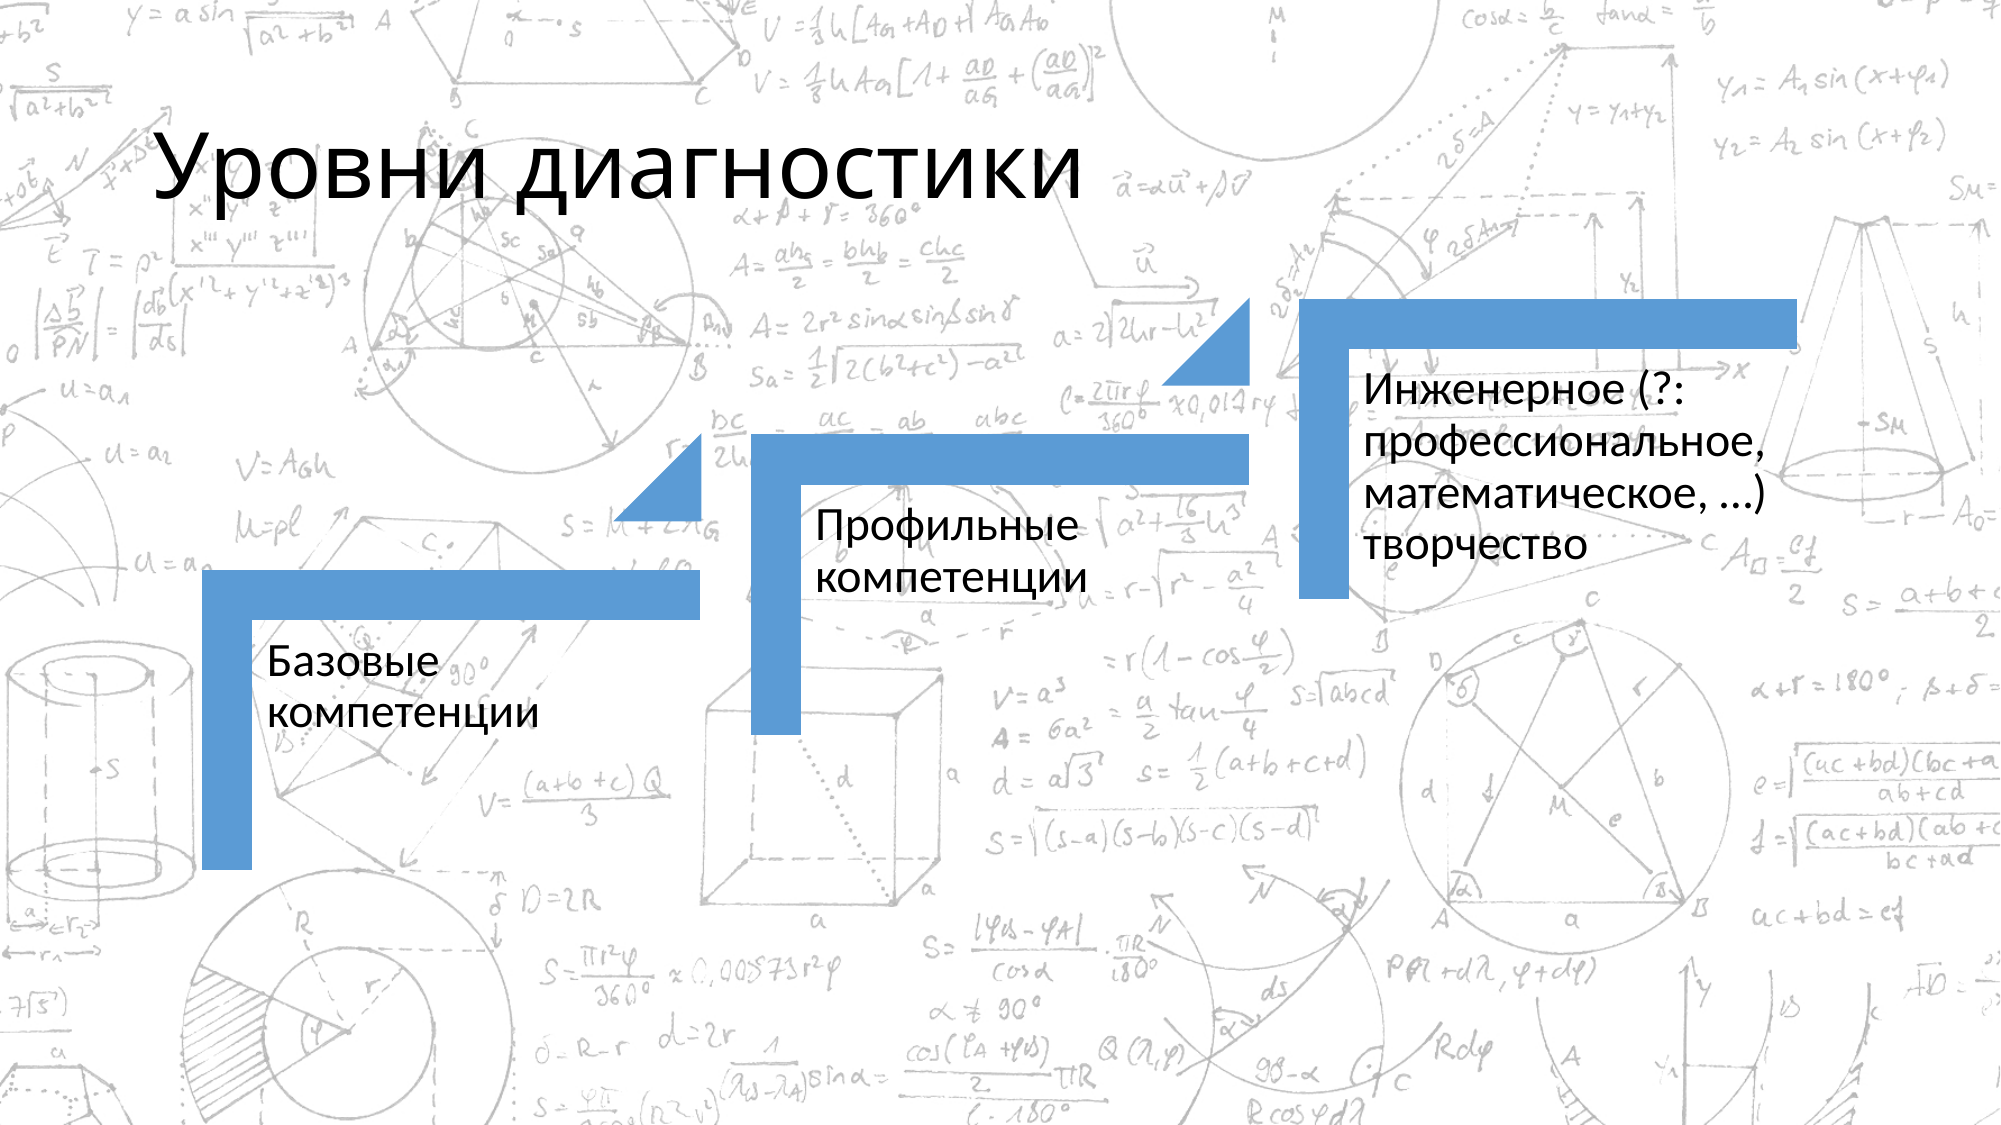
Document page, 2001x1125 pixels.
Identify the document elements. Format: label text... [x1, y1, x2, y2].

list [137, 299, 1863, 1014]
picture [0, 0, 2001, 1125]
title Уровни диагностики [137, 59, 1863, 278]
